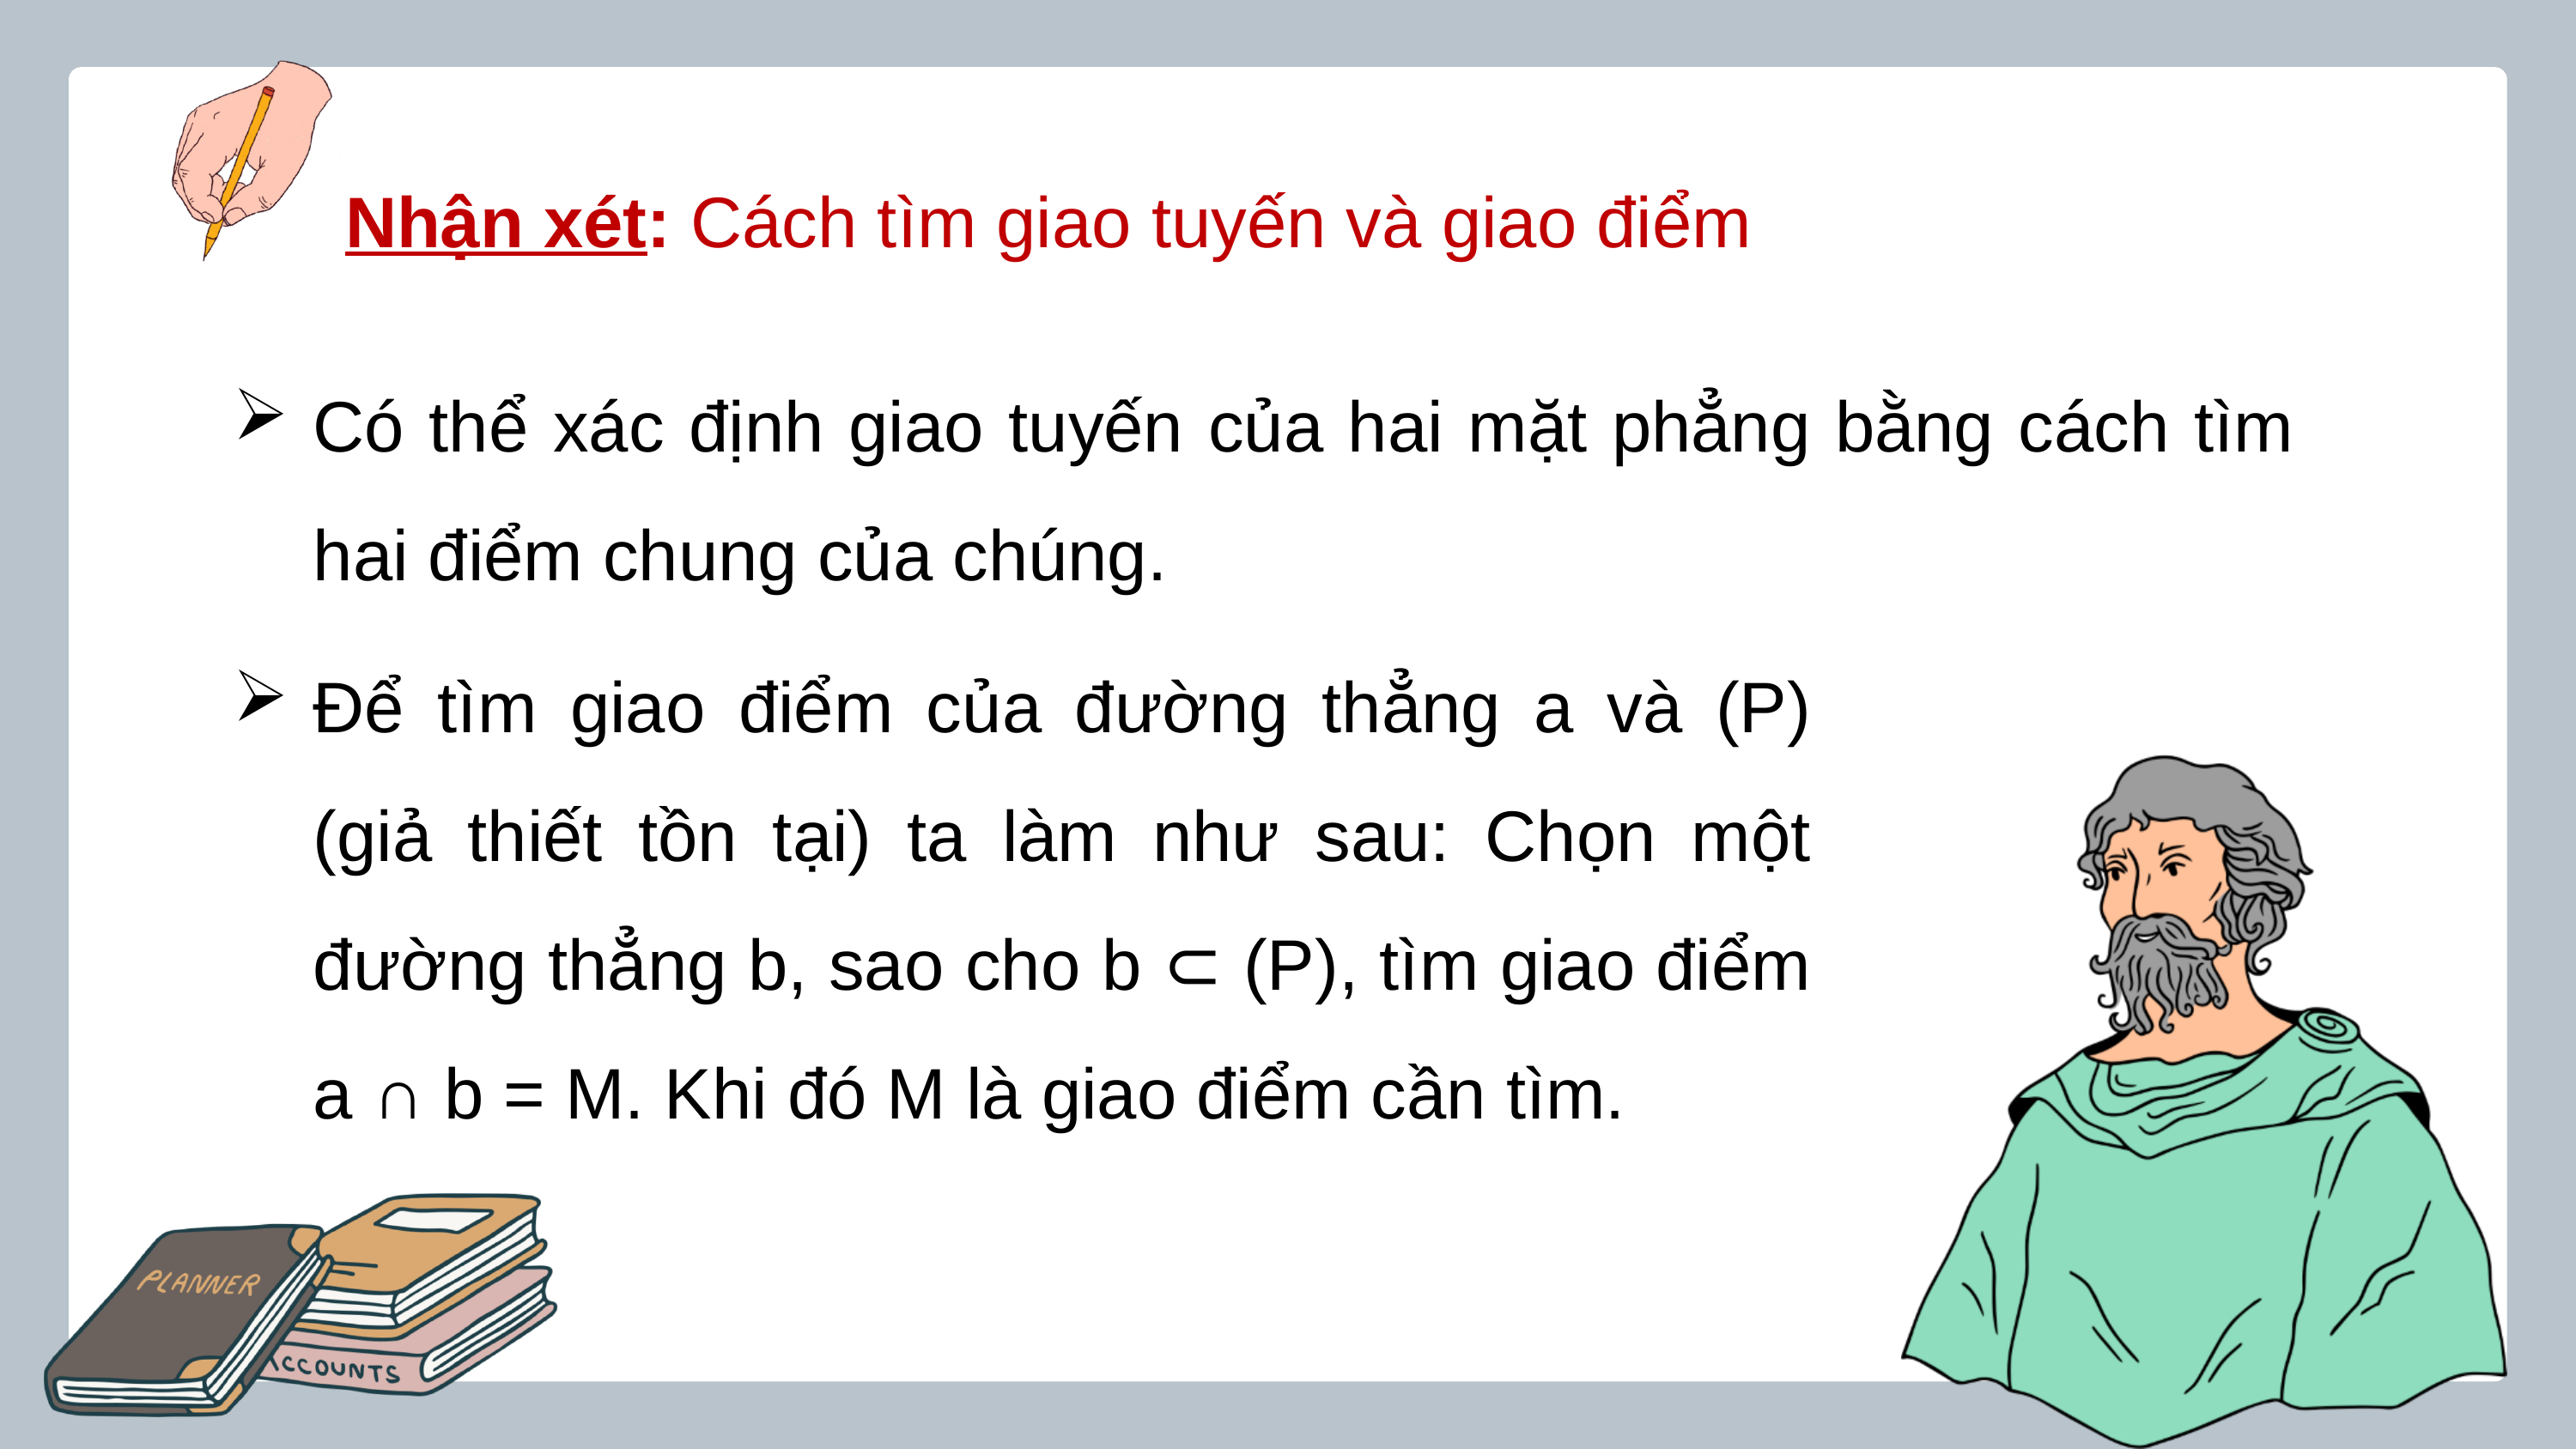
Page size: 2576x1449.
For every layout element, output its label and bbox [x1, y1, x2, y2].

picture [1901, 755, 2508, 1449]
picture [42, 1192, 559, 1417]
picture [154, 7, 321, 261]
text_box [68, 66, 2508, 1382]
